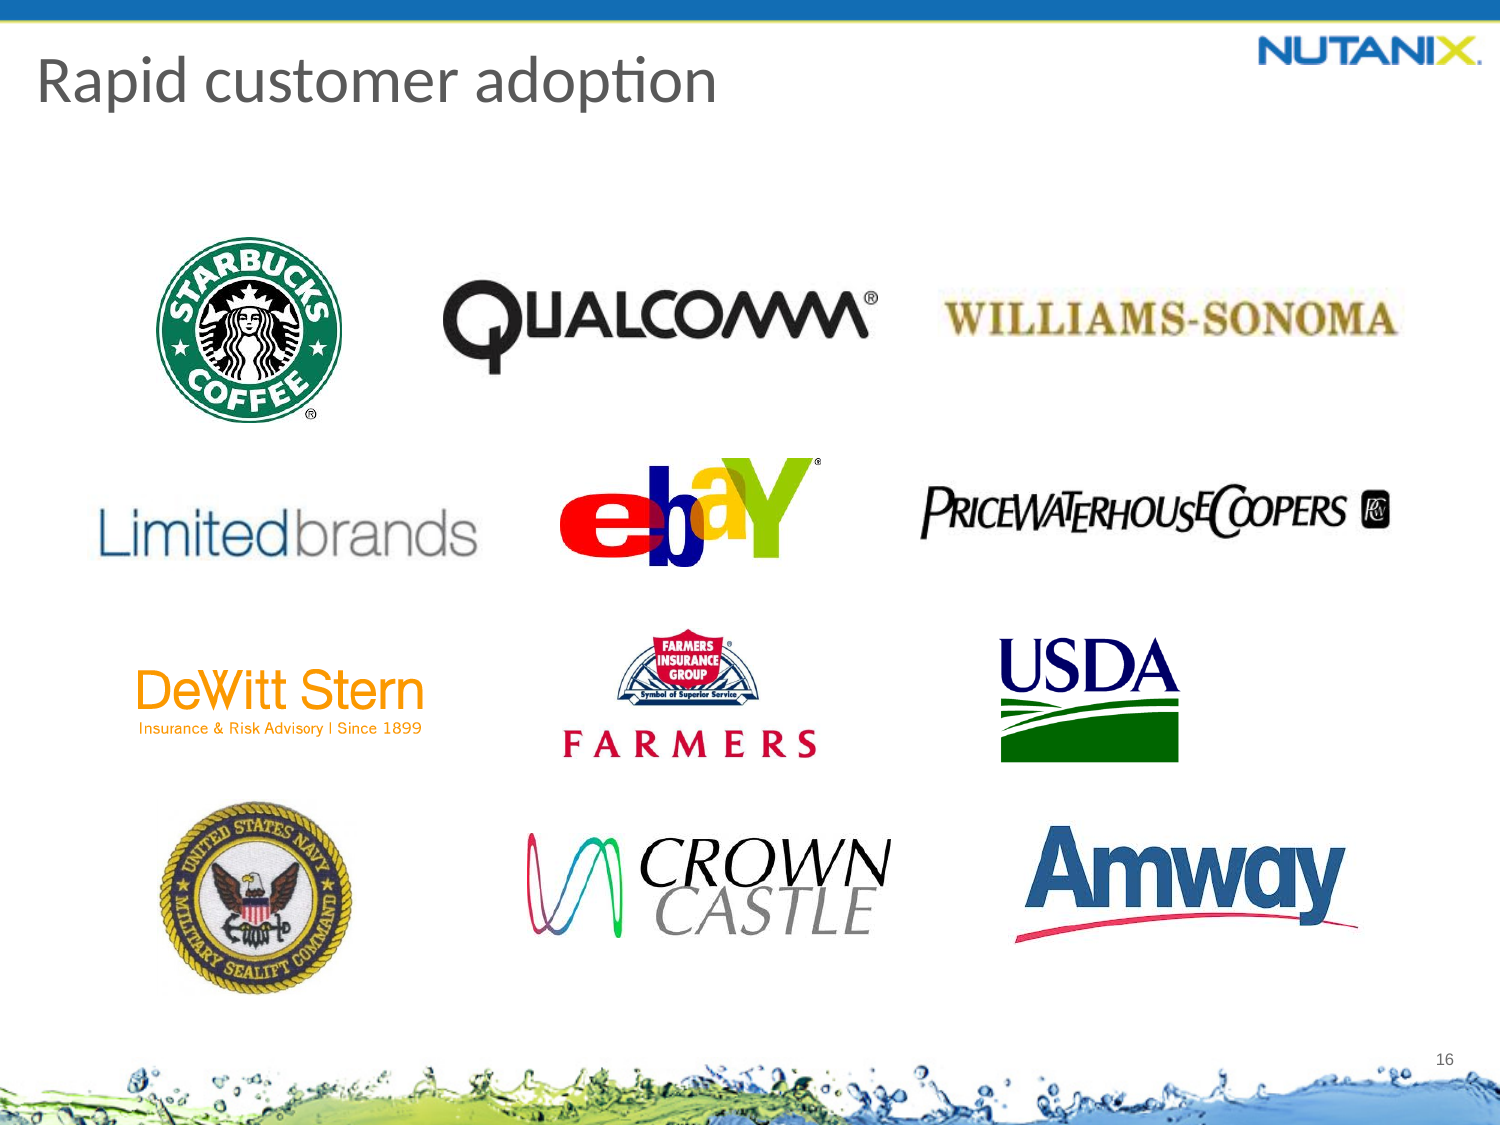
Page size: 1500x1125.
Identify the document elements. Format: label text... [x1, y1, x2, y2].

picture [526, 833, 891, 938]
picture [893, 453, 1444, 572]
picture [129, 661, 427, 741]
slide_number 16 [1356, 1041, 1469, 1102]
picture [87, 477, 491, 572]
picture [562, 627, 823, 760]
picture [443, 243, 878, 411]
picture [155, 237, 342, 424]
picture [997, 636, 1181, 763]
picture [156, 799, 357, 996]
picture [0, 0, 1500, 65]
picture [1008, 820, 1365, 947]
picture [937, 285, 1407, 337]
picture [560, 458, 822, 567]
picture [0, 1057, 1500, 1125]
title Rapid customer adoption [21, 28, 1372, 216]
